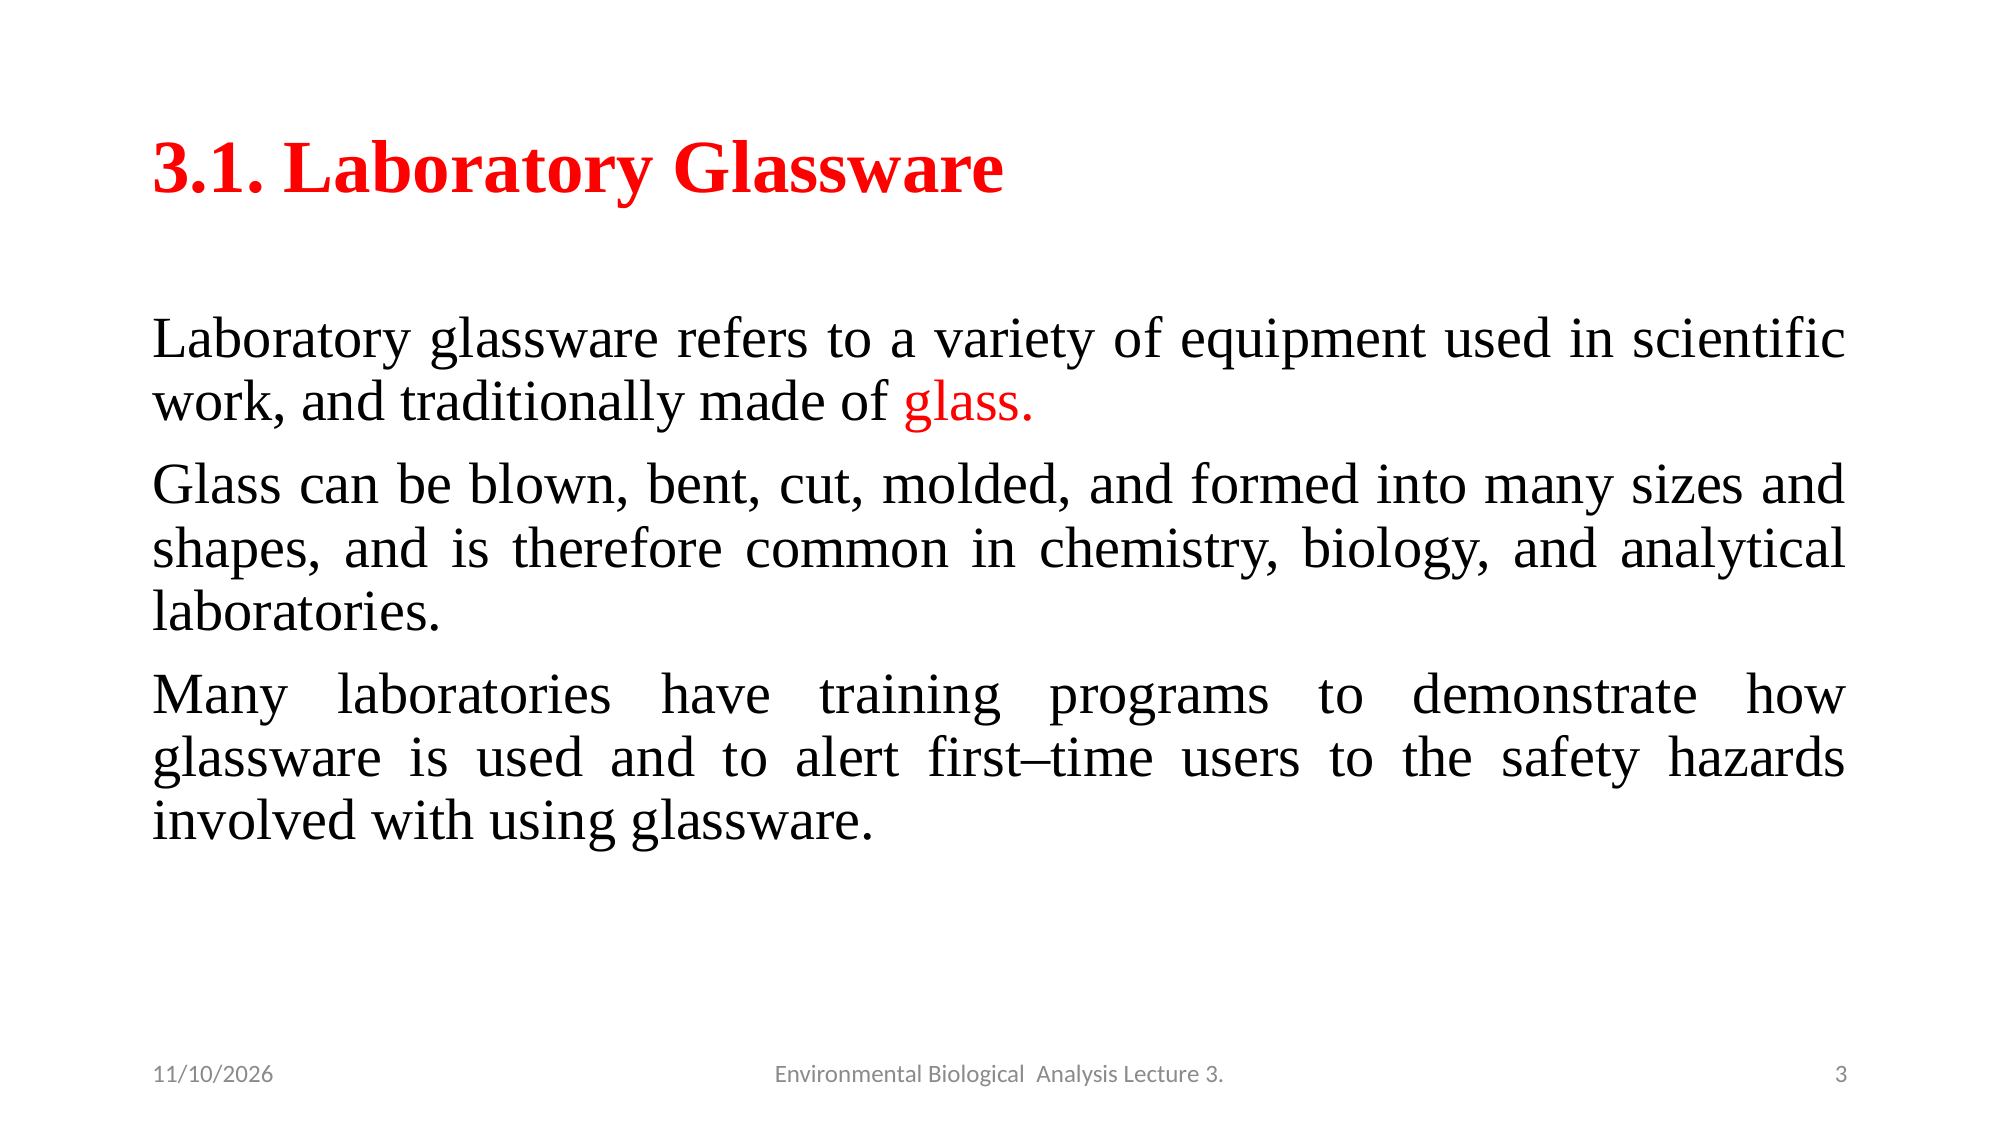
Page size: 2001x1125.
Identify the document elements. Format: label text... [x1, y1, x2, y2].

footer Environmental Biological Analysis Lecture 3. [662, 1042, 1338, 1103]
list Laboratory glassware refers to a variety of equipment used in scientific work, and traditionally made of glass. Glass can be blown, bent, cut, molded, and formed into many sizes and shapes, and is therefore common in chemistry, biology, and analytical laboratories. Many laboratories have training programs to demonstrate how glassware is used and to alert first–time users to the safety hazards involved with using glassware. [137, 299, 1863, 1014]
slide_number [137, 1042, 588, 1103]
title 3.1. Laboratory Glassware [137, 59, 1863, 278]
slide_number 3 [1412, 1042, 1863, 1103]
